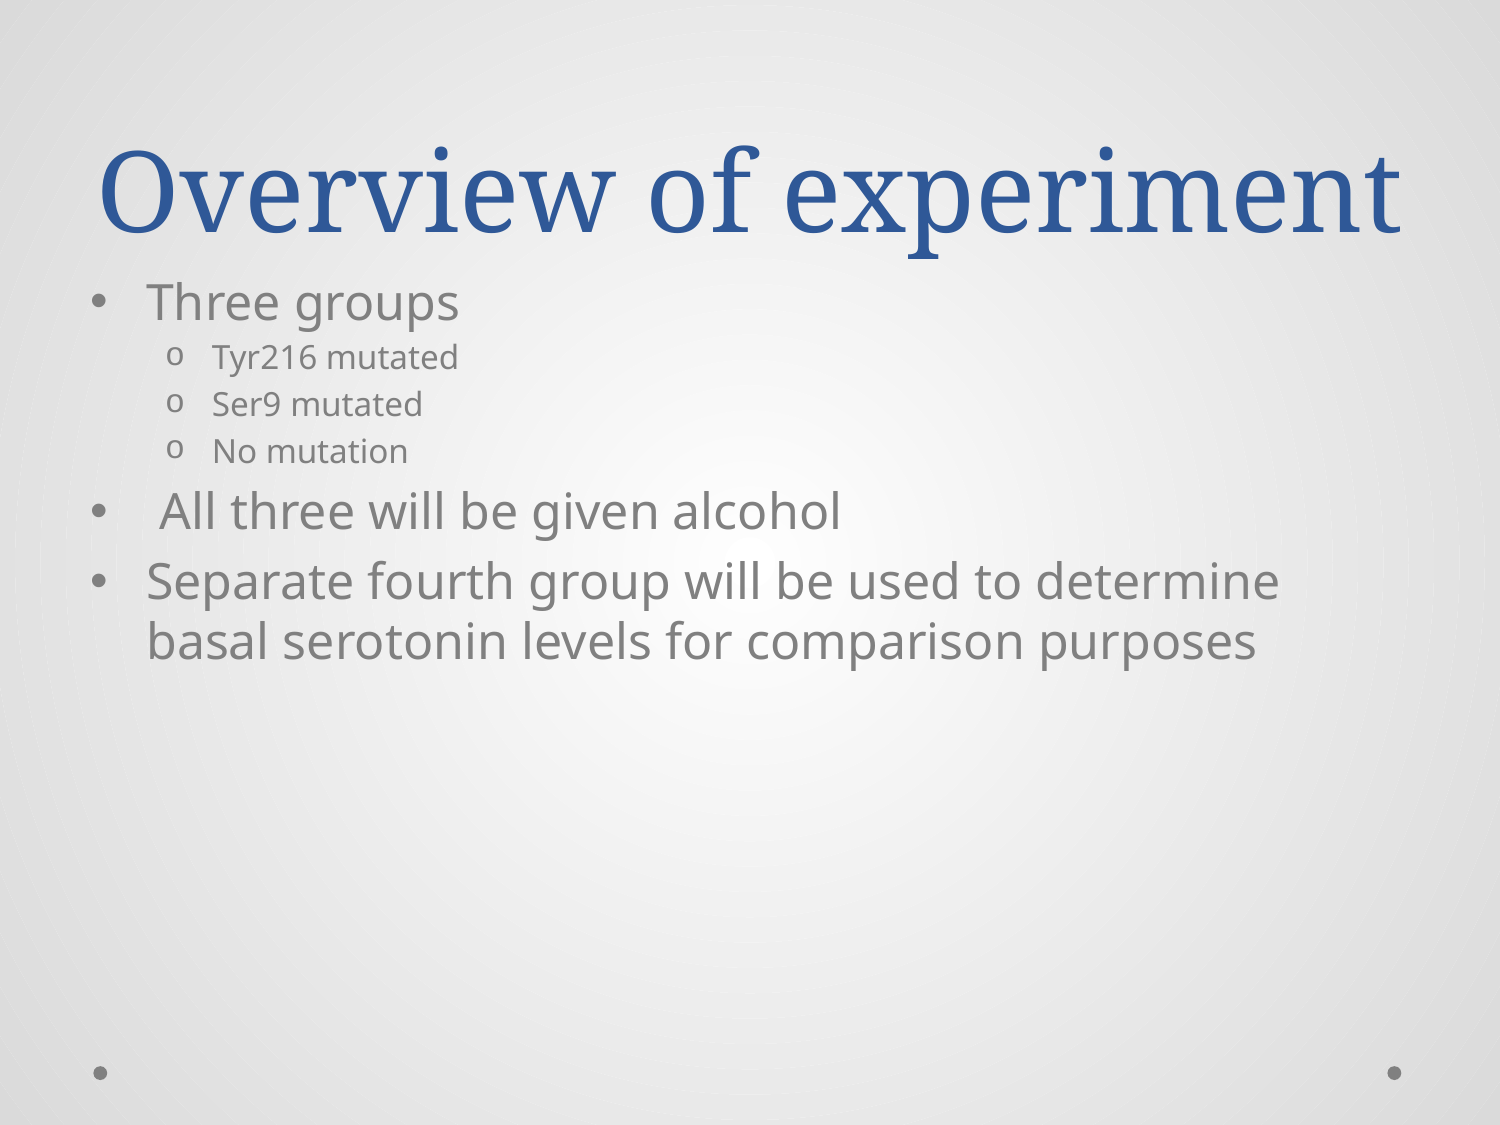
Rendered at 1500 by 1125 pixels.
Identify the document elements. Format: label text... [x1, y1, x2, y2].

list Three groups Tyr216 mutated Ser9 mutated No mutation All three will be given alcohol Separate fourth group will be used to determine basal serotonin levels for comparison purposes [75, 262, 1425, 1005]
title Overview of experiment [75, 0, 1425, 262]
